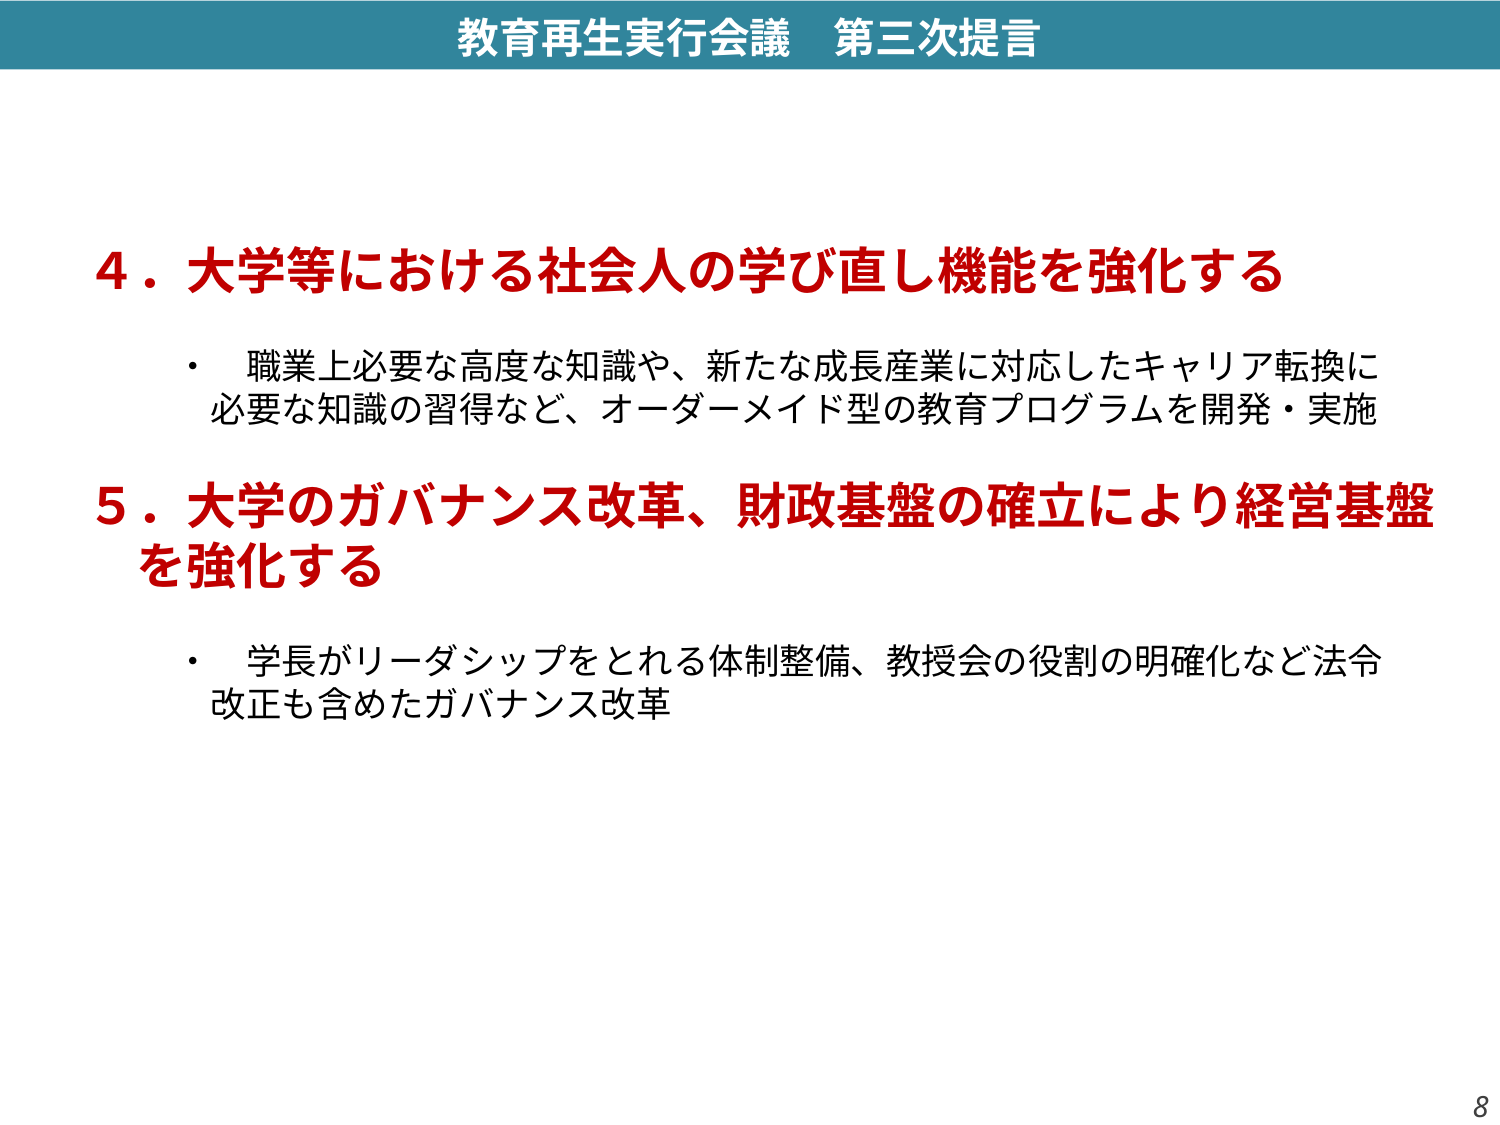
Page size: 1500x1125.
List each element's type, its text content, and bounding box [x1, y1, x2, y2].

text_box ４．大学等における社会人の学び直し機能を強化する ・ 職業上必要な高度な知識や、新たな成長産業に対応したキャリア転換に 必要な知識の習得など、オーダーメイド型の教育プログラムを開発・実施 ５．大学のガバナンス改革、財政基盤の確立により経営基盤 を強化する ・ 学長がリーダシップをとれる体制整備、教授会の役割の明確化など法令 改正も含めたガバナンス改革 [72, 231, 1459, 777]
slide_number 7 [1153, 1078, 1500, 1125]
text_box [0, 0, 1500, 4]
text_box 教育再生実行会議 第三次提言 [0, 4, 1500, 70]
